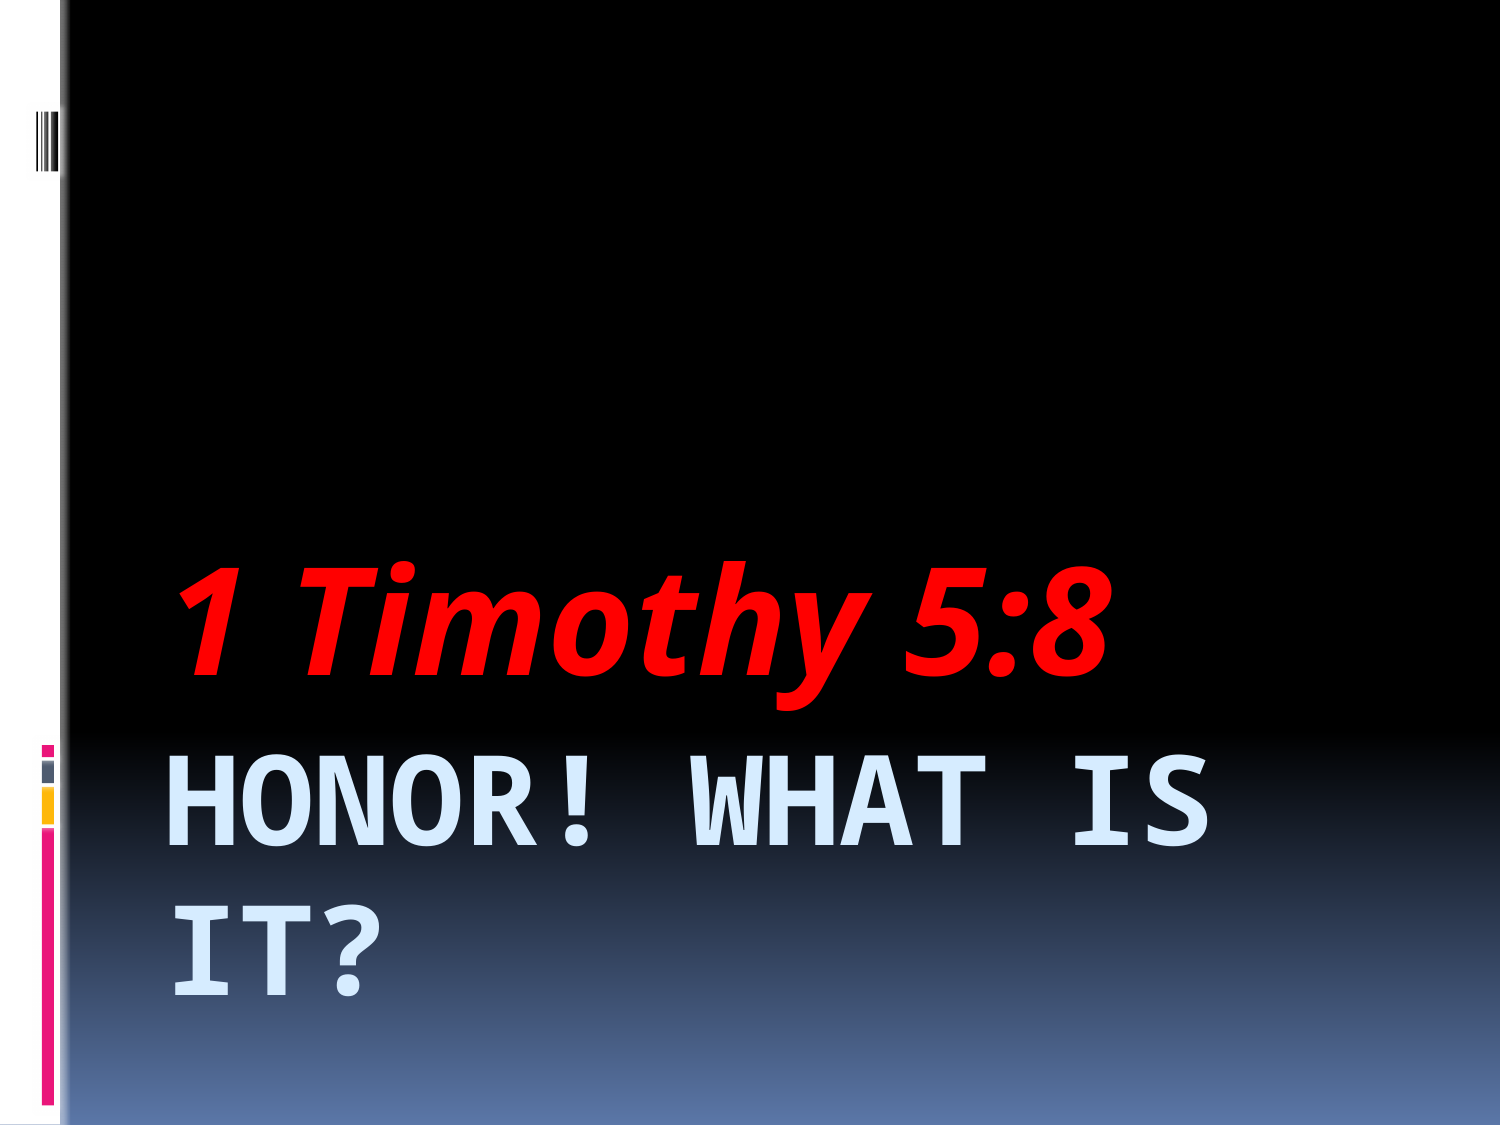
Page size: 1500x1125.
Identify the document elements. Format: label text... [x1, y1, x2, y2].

subtitle 1 Timothy 5:8 [150, 464, 1425, 713]
title HONOR! WHAT IS IT? [150, 713, 1425, 1037]
